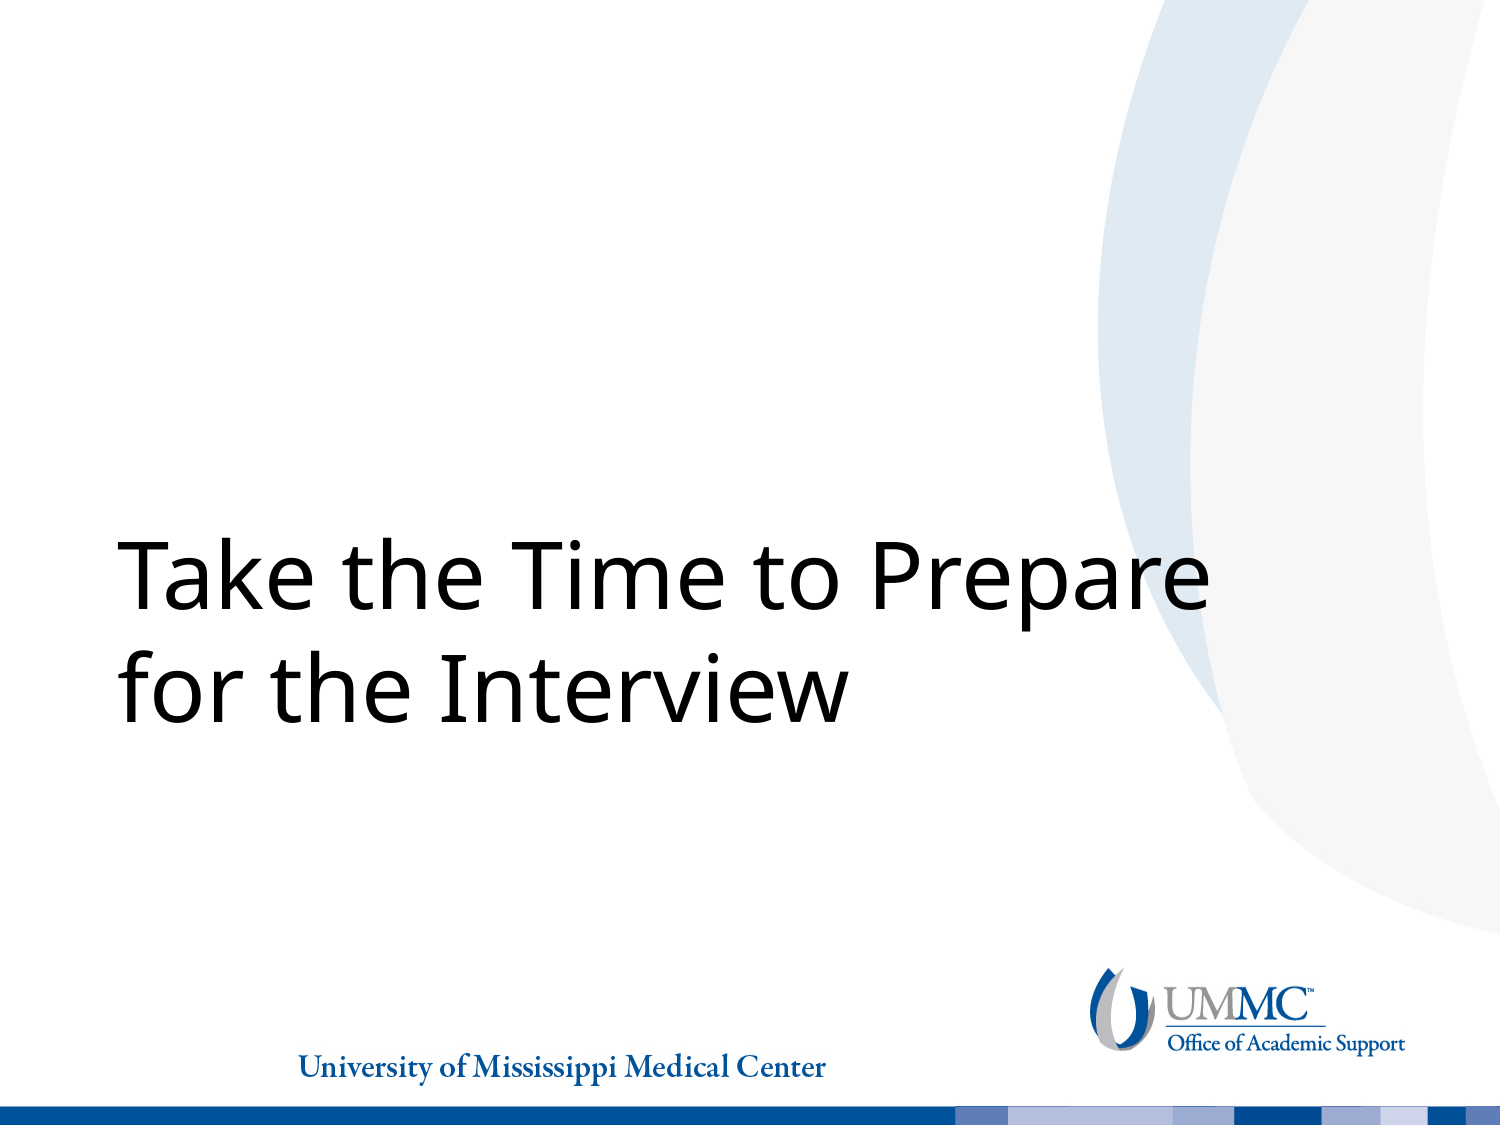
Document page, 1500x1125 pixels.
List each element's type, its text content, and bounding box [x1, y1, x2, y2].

title Take the Time to Prepare for the Interview [102, 280, 1397, 749]
picture [0, 0, 1500, 1125]
